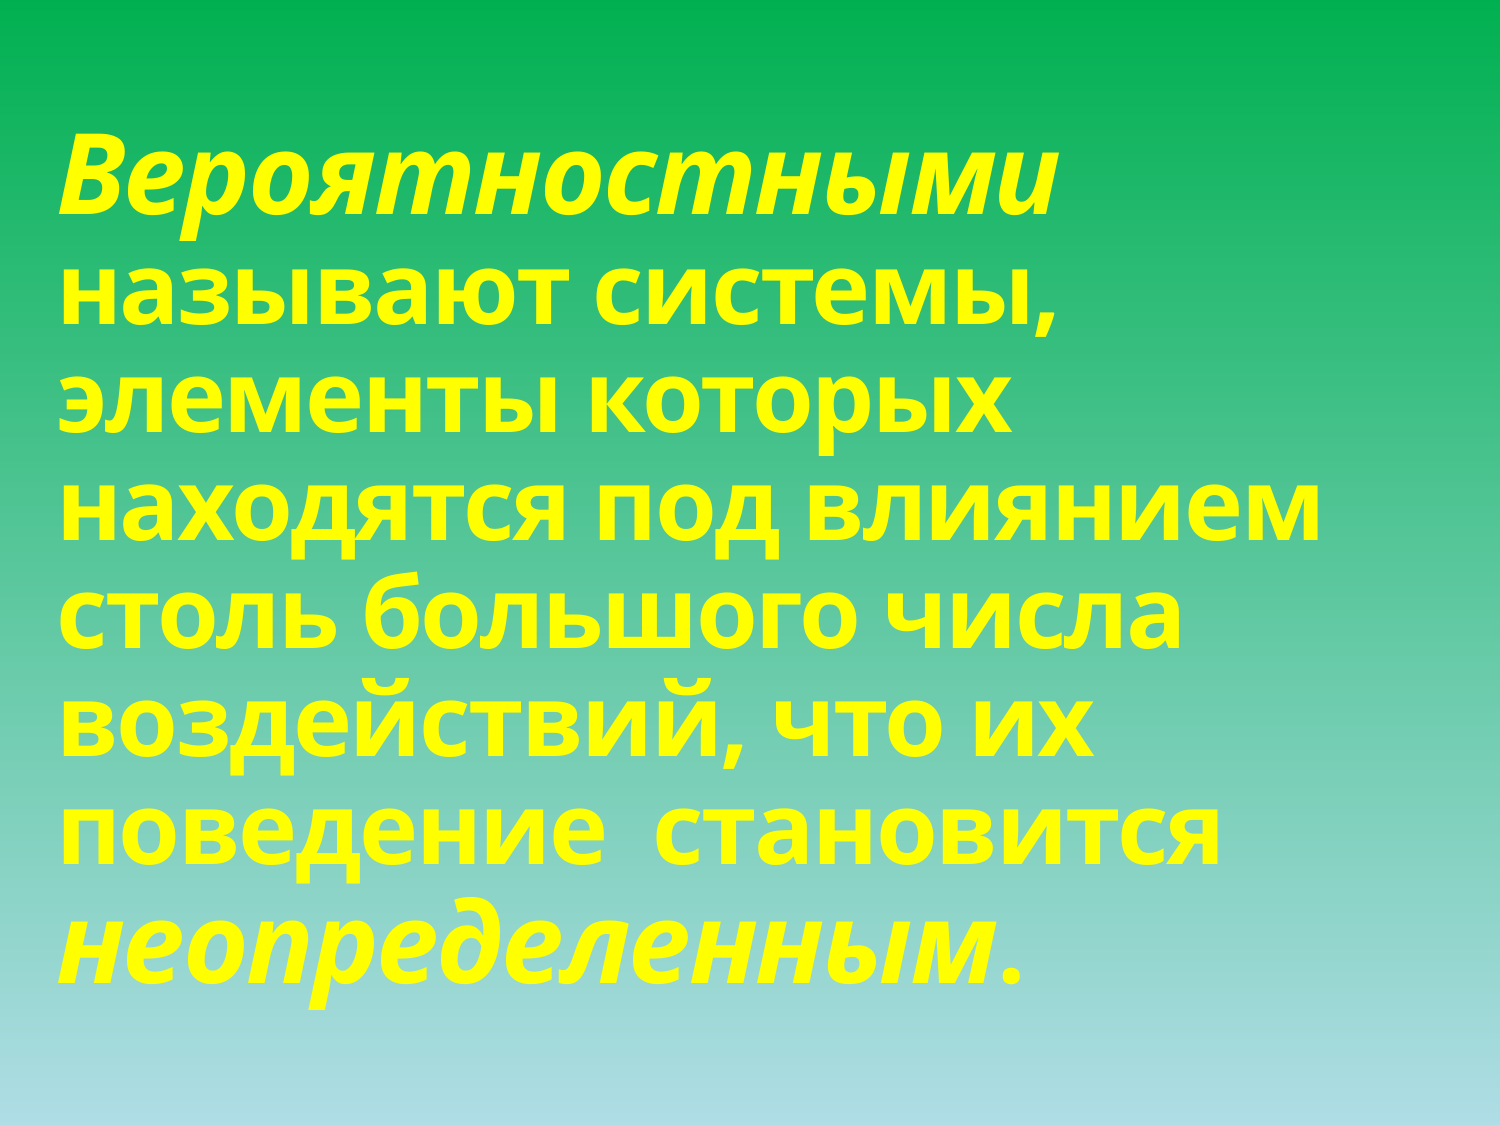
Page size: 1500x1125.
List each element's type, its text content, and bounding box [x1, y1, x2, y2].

title Вероятностными называют системы, элементы которых находятся под влиянием столь большого числа воздействий, что их поведение становится неопределенным. [41, 42, 1471, 1083]
